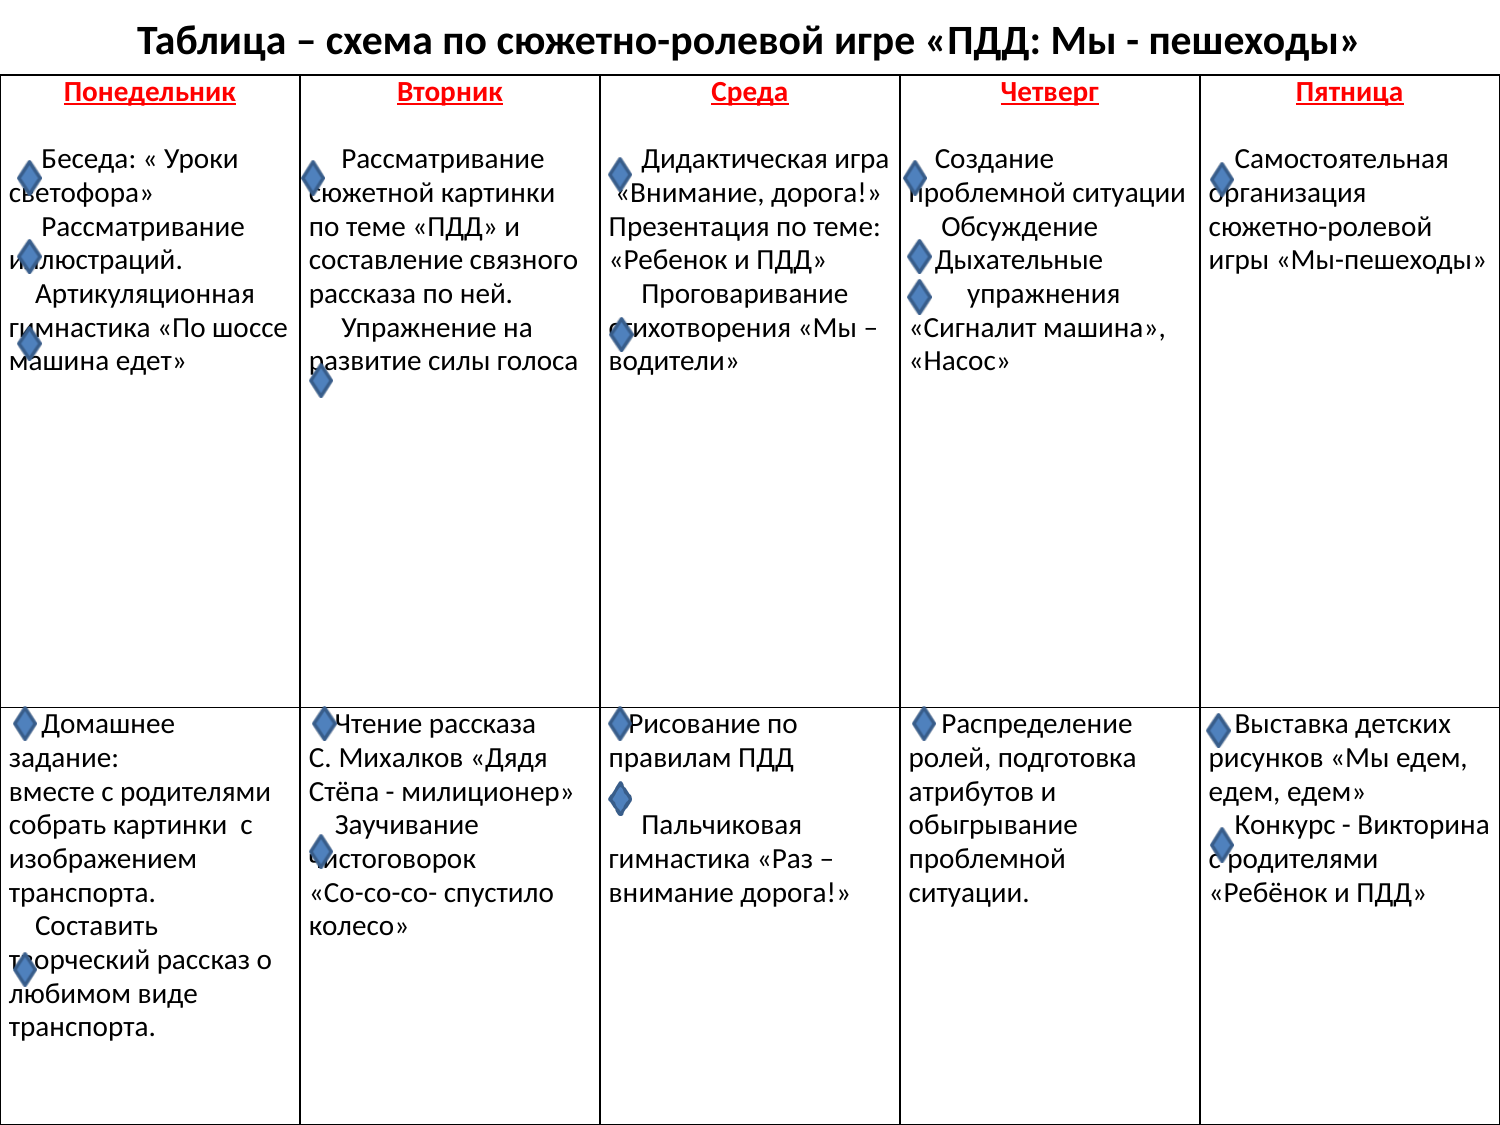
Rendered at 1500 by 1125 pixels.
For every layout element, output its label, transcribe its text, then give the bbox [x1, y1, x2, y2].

picture [1210, 162, 1235, 197]
picture [17, 239, 42, 275]
picture [12, 951, 37, 987]
picture [17, 160, 42, 196]
picture [1206, 713, 1231, 748]
picture [17, 325, 42, 361]
picture [608, 706, 632, 742]
picture [308, 833, 333, 869]
table_cell Домашнее задание: вместе с родителями собрать картинки с изображением транспорта. Составить творческий рассказ о любимом виде транспорта. [1, 708, 299, 1124]
table_cell Чтение рассказа С. Михалков «Дядя Стёпа - милиционер» Заучивание чистоговорок «Со-со-со- спустило колесо» [301, 708, 599, 1124]
picture [907, 239, 932, 275]
picture [903, 160, 928, 196]
table_header Четверг Создание проблемной ситуации Обсуждение Дыхательные упражнения «Сигналит машина», «Насос» [901, 76, 1199, 707]
picture [608, 156, 632, 192]
table_header Среда Дидактическая игра «Внимание, дорога!» Презентация по теме: «Ребенок и ПДД» Проговаривание стихотворения «Мы – водители» [601, 76, 899, 707]
picture [912, 706, 936, 742]
picture [907, 279, 932, 315]
picture [1210, 827, 1235, 863]
text_box Таблица – схема по сюжетно-ролевой игре «ПДД: Мы - пешеходы» [122, 4, 1378, 70]
picture [312, 705, 337, 741]
picture [609, 316, 634, 352]
table_header Пятница Самостоятельная организация сюжетно-ролевой игры «Мы-пешеходы» [1201, 76, 1499, 707]
table_header Вторник Рассматривание сюжетной картинки по теме «ПДД» и составление связного рассказа по ней. Упражнение на развитие силы голоса [301, 76, 599, 707]
table_cell Выставка детских рисунков «Мы едем, едем, едем» Конкурс - Викторина с родителями «Ребёнок и ПДД» [1201, 708, 1499, 1124]
picture [12, 705, 37, 741]
picture [300, 160, 325, 196]
picture [608, 780, 632, 816]
table_header Понедельник Беседа: « Уроки светофора» Рассматривание иллюстраций. Артикуляционная гимнастика «По шоссе машина едет» [1, 76, 299, 707]
table_cell Распределение ролей, подготовка атрибутов и обыгрывание проблемной ситуации. [901, 708, 1199, 1124]
table_cell Рисование по правилам ПДД Пальчиковая гимнастика «Раз – внимание дорога!» [601, 708, 899, 1124]
picture [308, 362, 333, 398]
